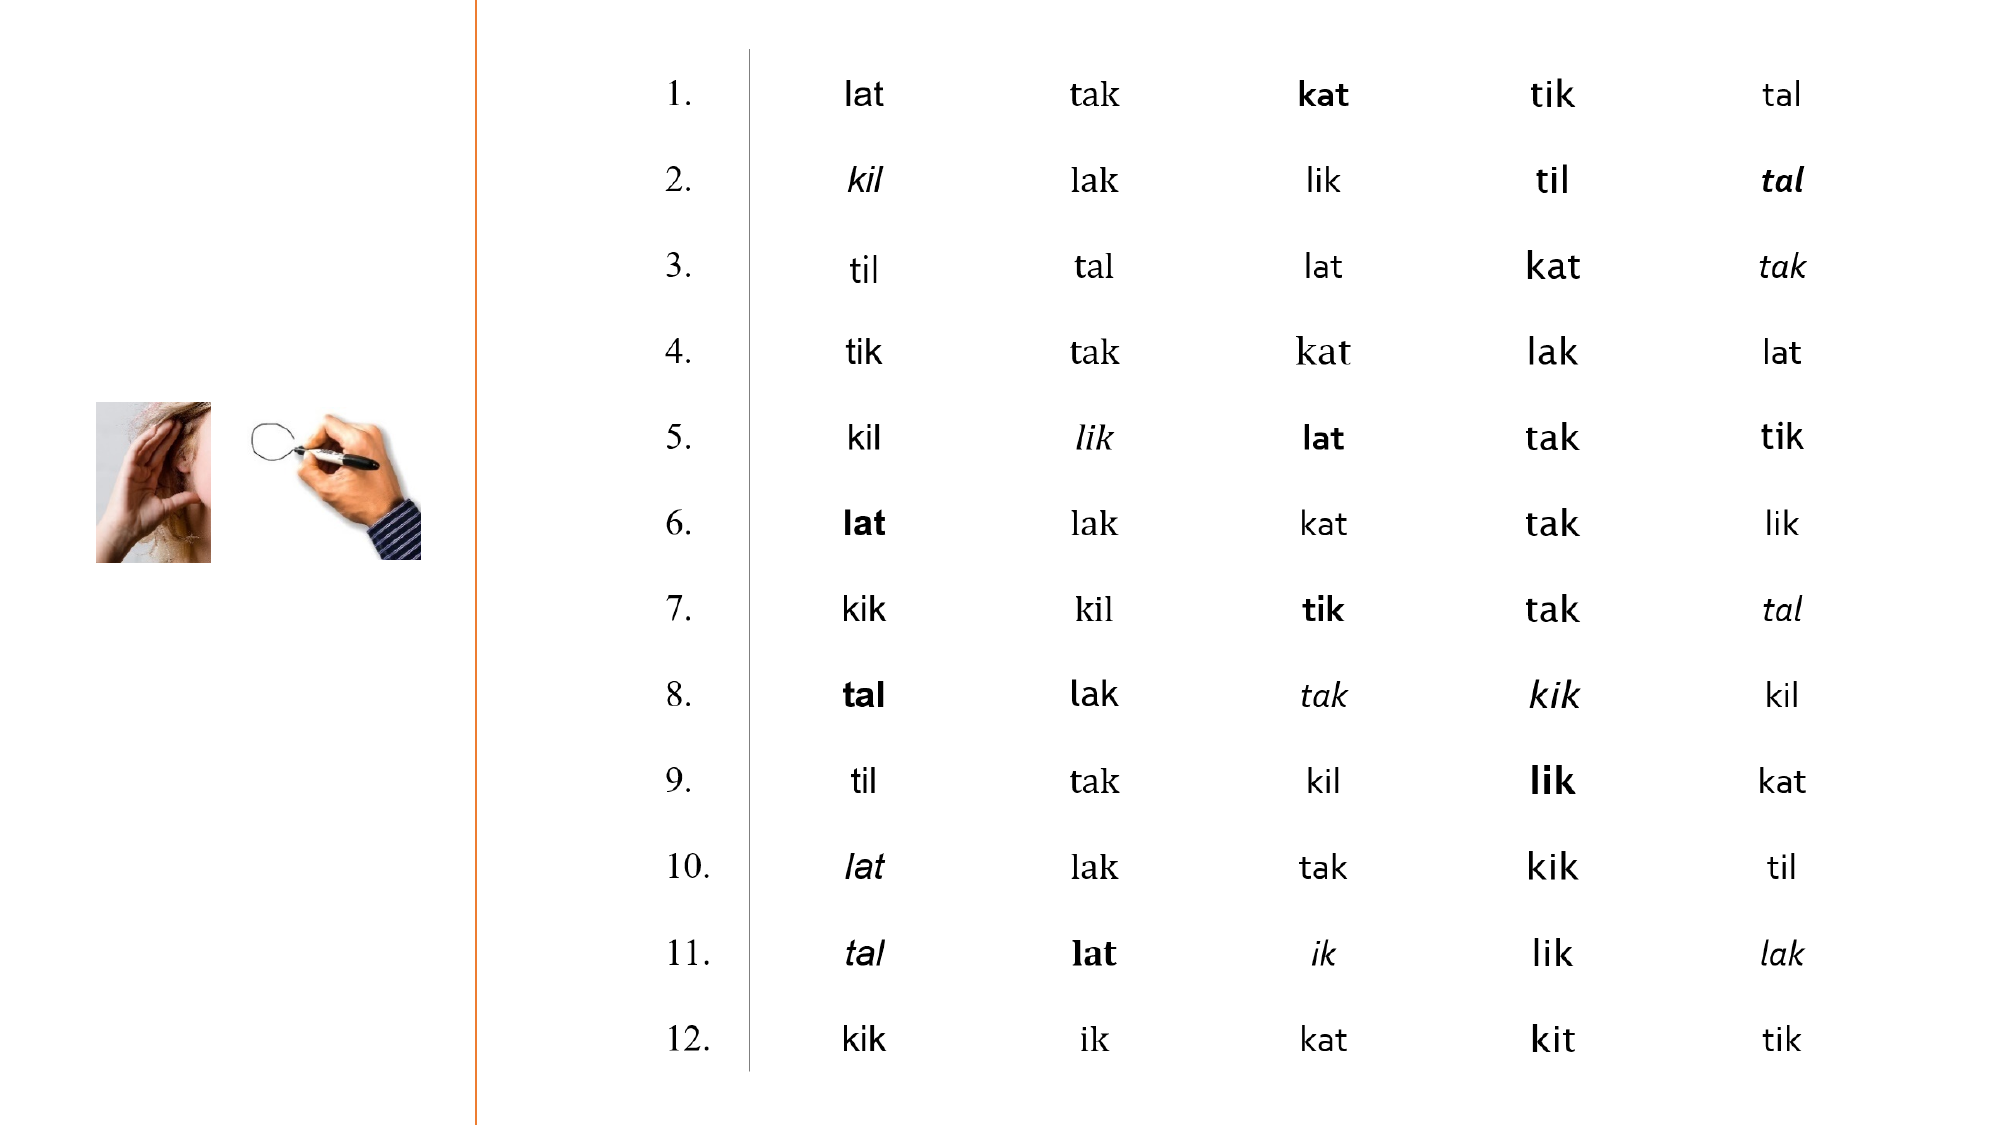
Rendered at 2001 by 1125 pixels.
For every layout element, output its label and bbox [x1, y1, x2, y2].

text_box [96, 402, 421, 563]
picture [644, 49, 1840, 1076]
